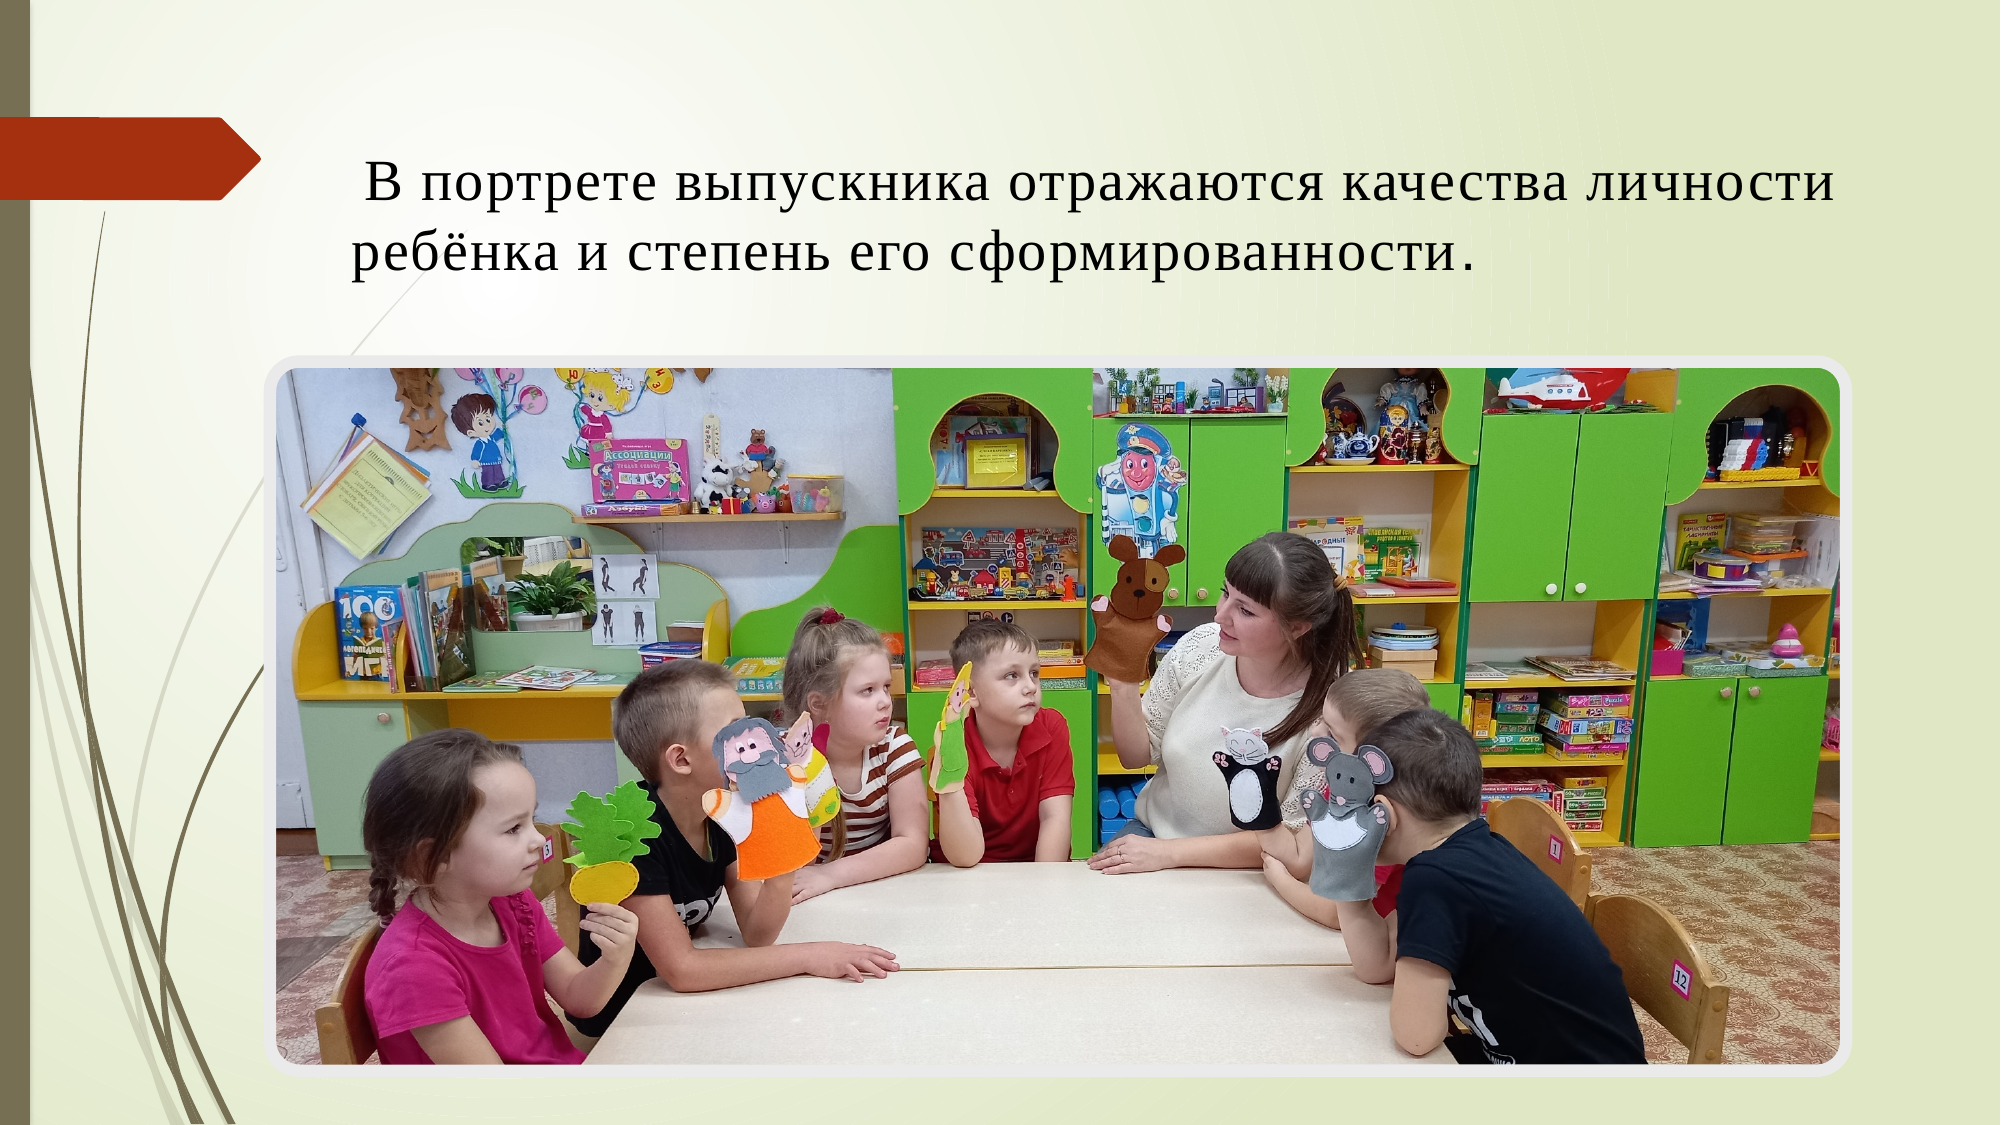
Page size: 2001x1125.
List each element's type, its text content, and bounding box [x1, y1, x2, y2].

text_box В портрете выпускника отражаются качества личности ребёнка и степень его сформированности. [337, 134, 1910, 360]
picture [269, 361, 1847, 1071]
